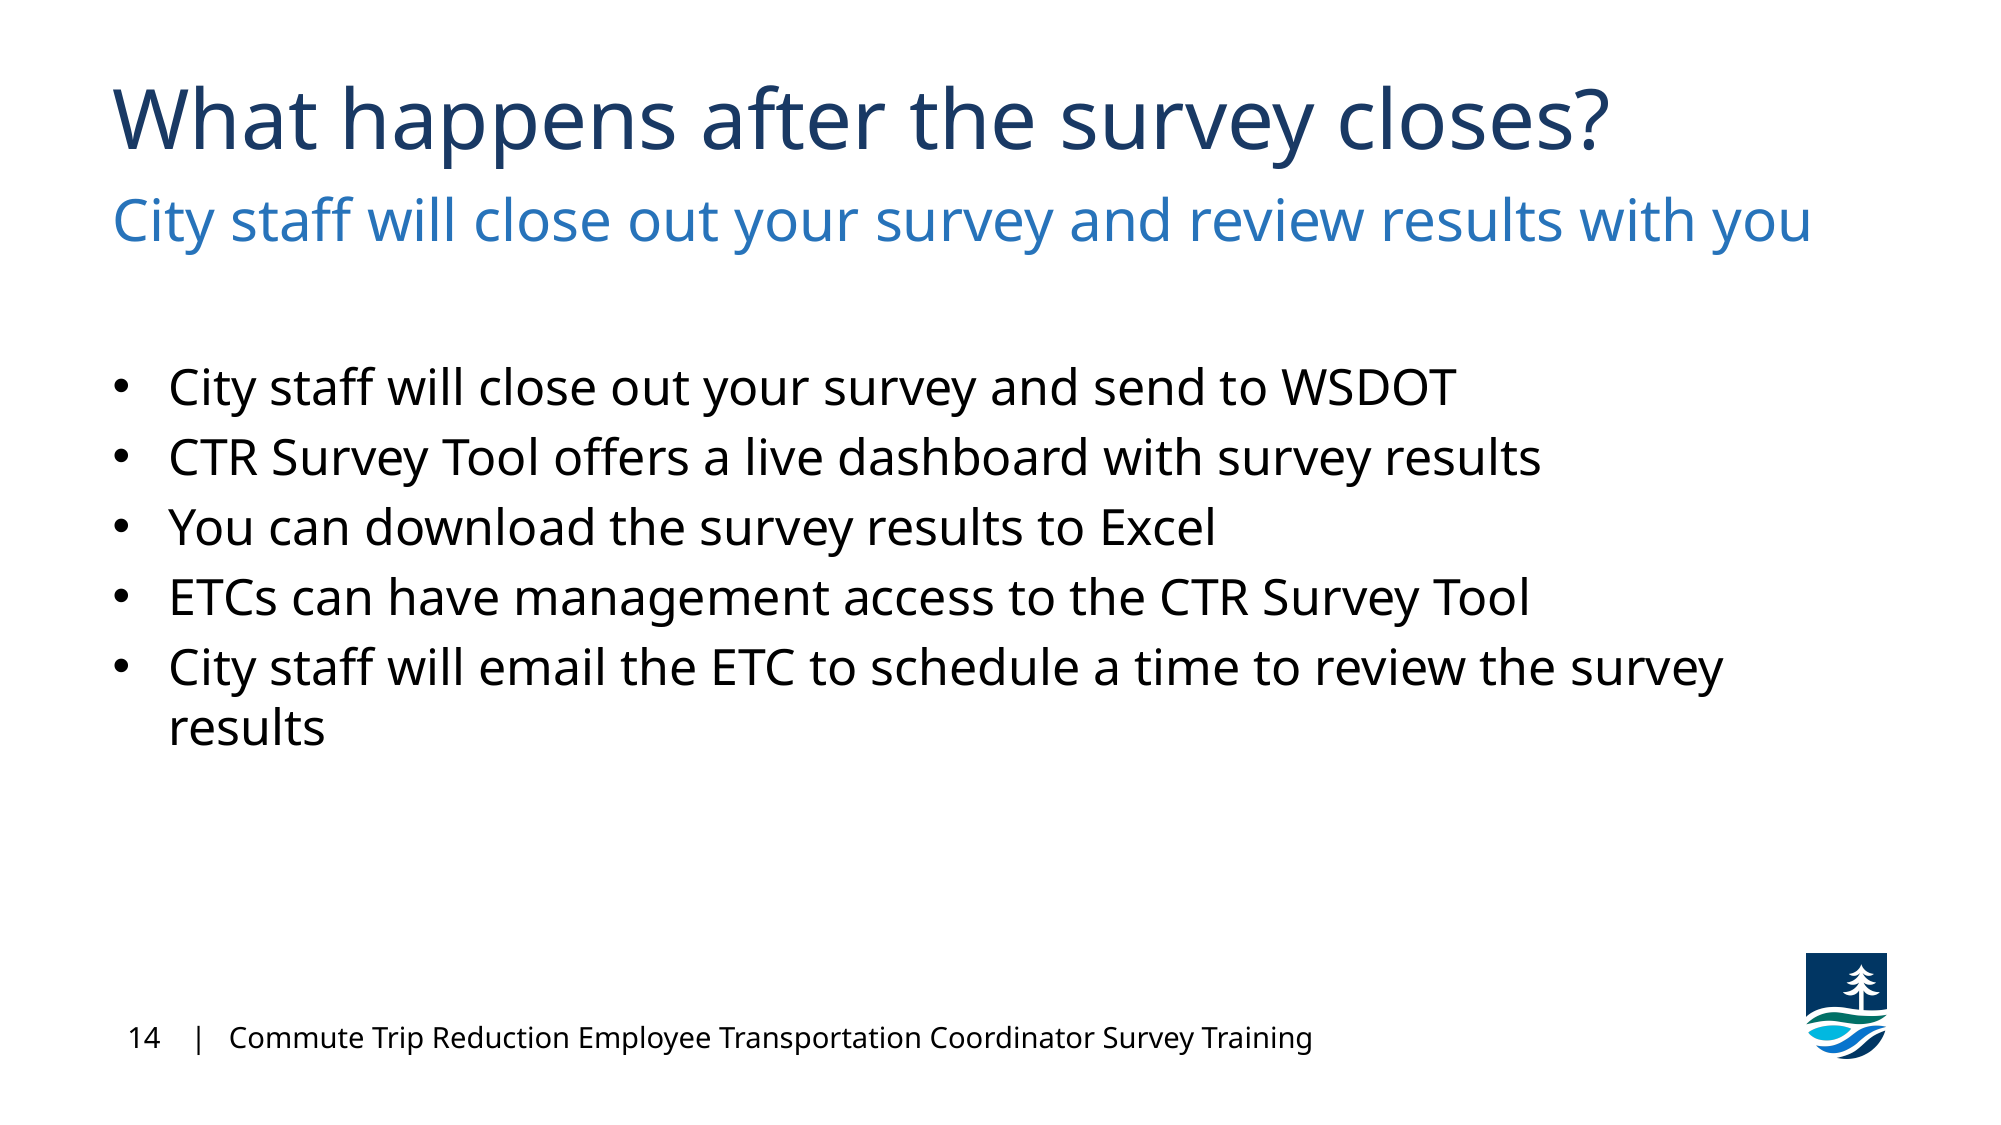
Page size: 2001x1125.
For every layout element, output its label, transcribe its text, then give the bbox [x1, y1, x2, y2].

list City staff will close out your survey and review results with you [112, 183, 1888, 254]
title What happens after the survey closes? [112, 66, 1888, 176]
picture [1806, 953, 1887, 1059]
list City staff will close out your survey and send to WSDOT CTR Survey Tool offers a live dashboard with survey results You can download the survey results to Excel ETCs can have management access to the CTR Survey Tool City staff will email the ETC to schedule a time to review the survey results [112, 355, 1887, 926]
text_box 14 | Commute Trip Reduction Employee Transportation Coordinator Survey Training [112, 1011, 1836, 1068]
